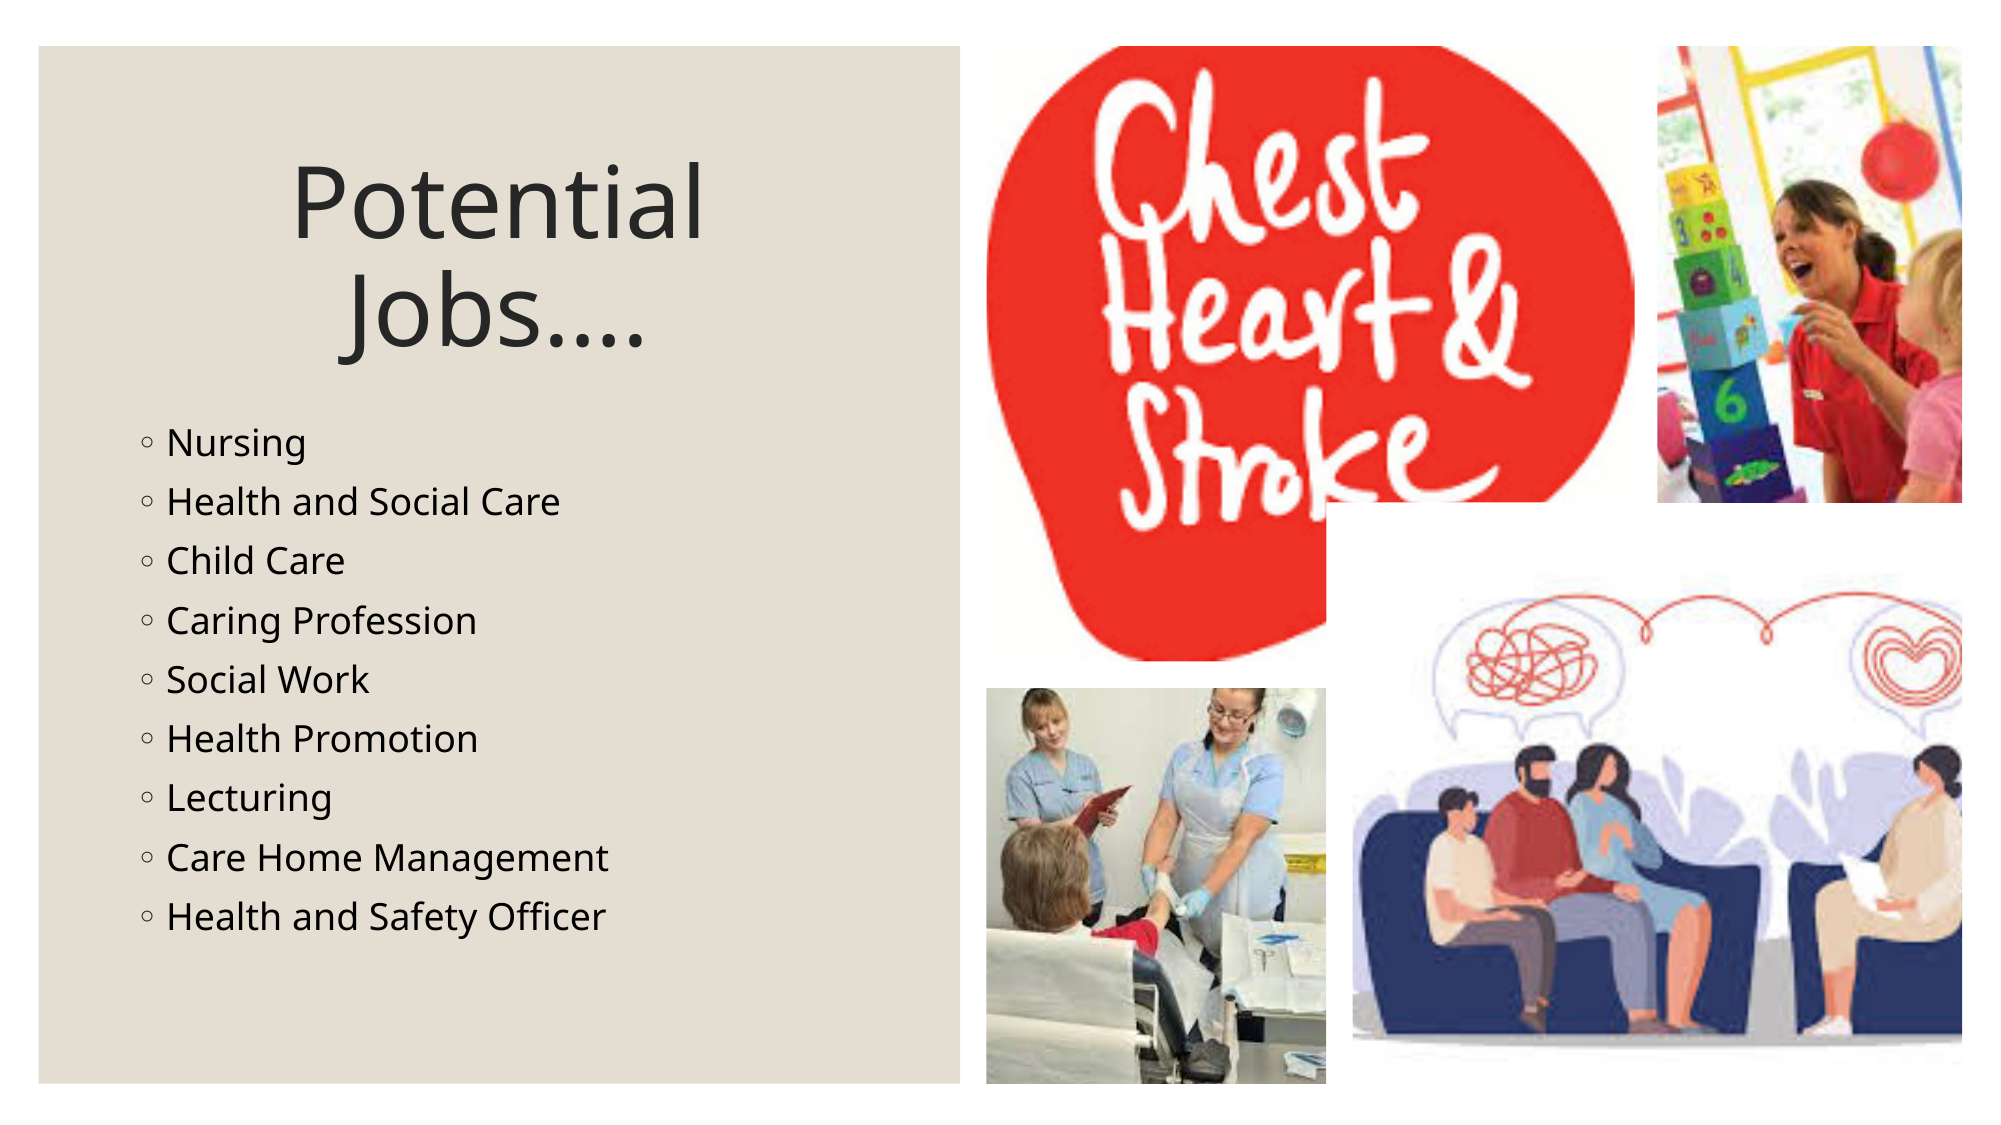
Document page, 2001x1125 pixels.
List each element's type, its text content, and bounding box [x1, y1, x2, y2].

list Nursing Health and Social Care Child Care Caring Profession Social Work Health Promotion Lecturing Care Home Management Health and Safety Officer [121, 416, 876, 1007]
picture [986, 46, 1963, 1084]
title Potential Jobs…. [121, 119, 876, 402]
text_box [0, 0, 2000, 1125]
picture [1657, 46, 1963, 503]
picture [986, 688, 1327, 1084]
text_box [38, 45, 961, 1085]
